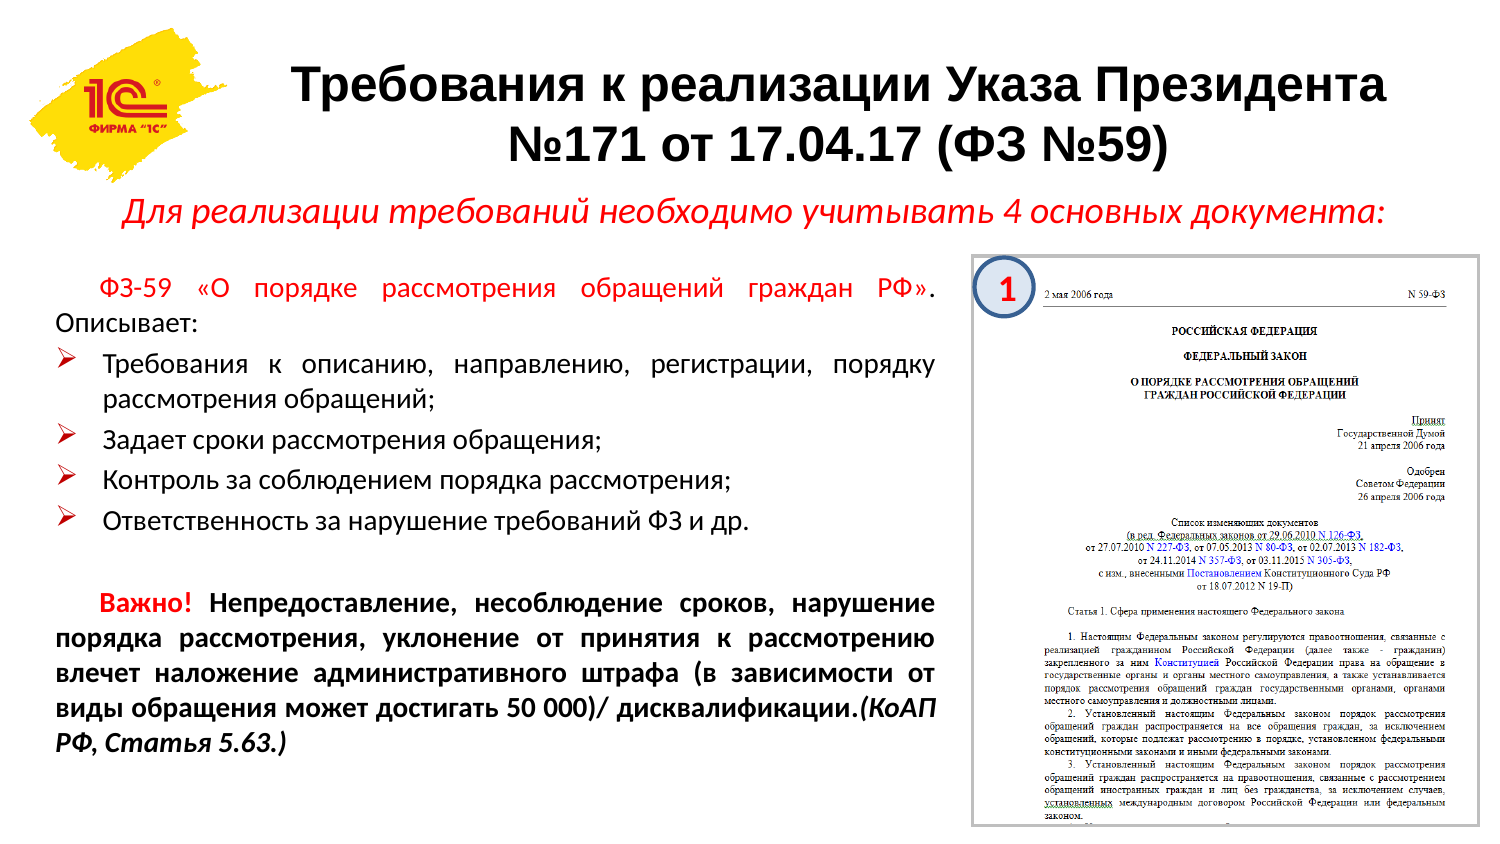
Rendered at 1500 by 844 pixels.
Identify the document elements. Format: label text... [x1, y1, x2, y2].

text_box Для реализации требований необходимо учитывать 4 основных документа: [63, 178, 1446, 239]
text_box Требования к реализации Указа Президента №171 от 17.04.17 (ФЗ №59) [242, 43, 1436, 139]
picture [973, 257, 1478, 825]
picture [23, 23, 231, 186]
text_box ФЗ-59 «О порядке рассмотрения обращений граждан РФ». Описывает: Требования к описанию, направлению, регистрации, порядку рассмотрения обращений; Задает сроки рассмотрения обращения; Контроль за соблюдением порядка рассмотрения; Ответственность за нарушение требований ФЗ и др. Важно! Непредоставление, несоблюдение сроков, нарушение порядка рассмотрения, уклонение от принятия к рассмотрению влечет наложение административного штрафа (в зависимости от виды обращения может достигать 50 000)/ дисквалификации.(КоАП РФ, Статья 5.63.) [40, 261, 951, 836]
